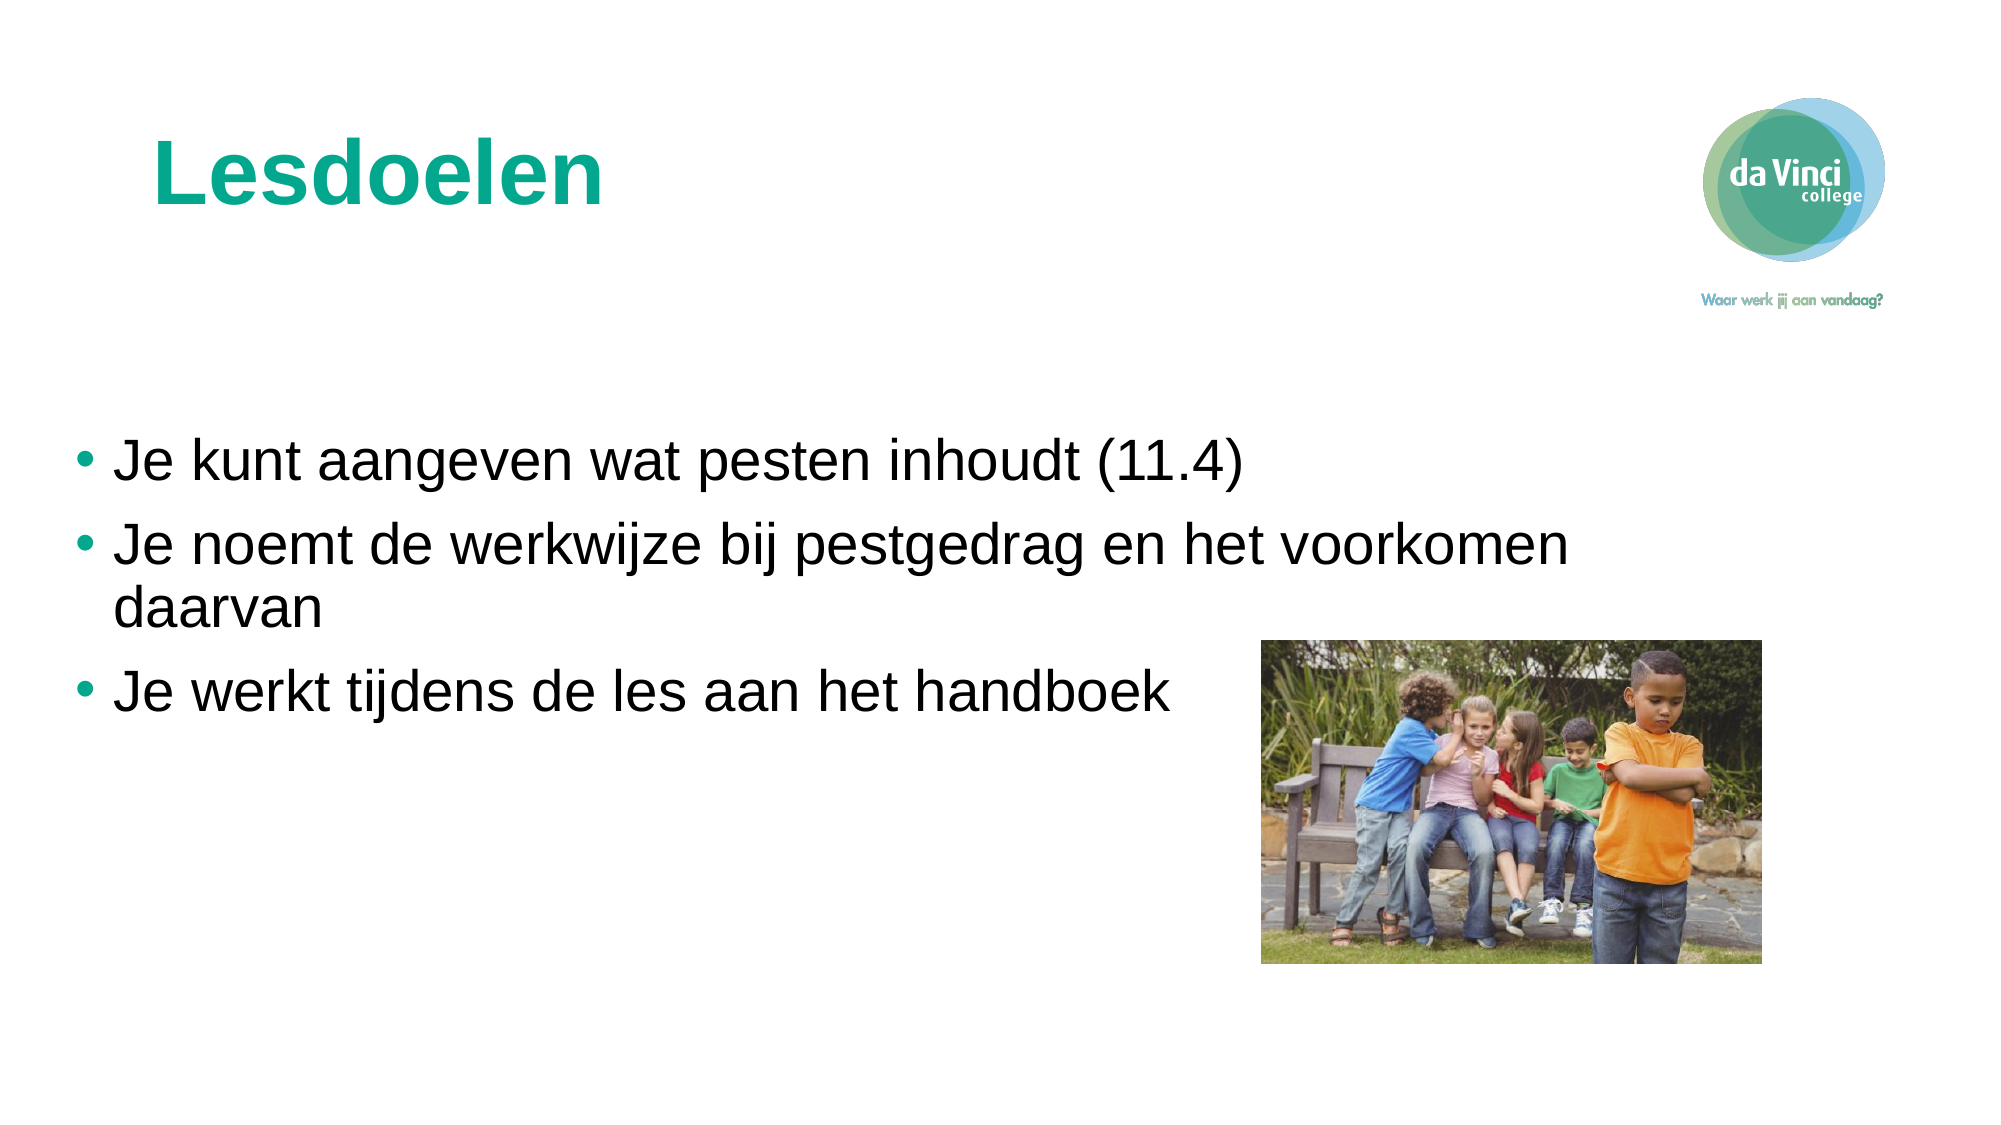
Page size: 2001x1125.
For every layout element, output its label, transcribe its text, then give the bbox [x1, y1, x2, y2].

list Je kunt aangeven wat pesten inhoudt (11.4) Je noemt de werkwijze bij pestgedrag en het voorkomen daarvan Je werkt tijdens de les aan het handboek [61, 332, 1786, 1046]
picture [1701, 98, 1885, 309]
title Lesdoelen [137, 118, 1863, 237]
picture [1260, 640, 1762, 964]
